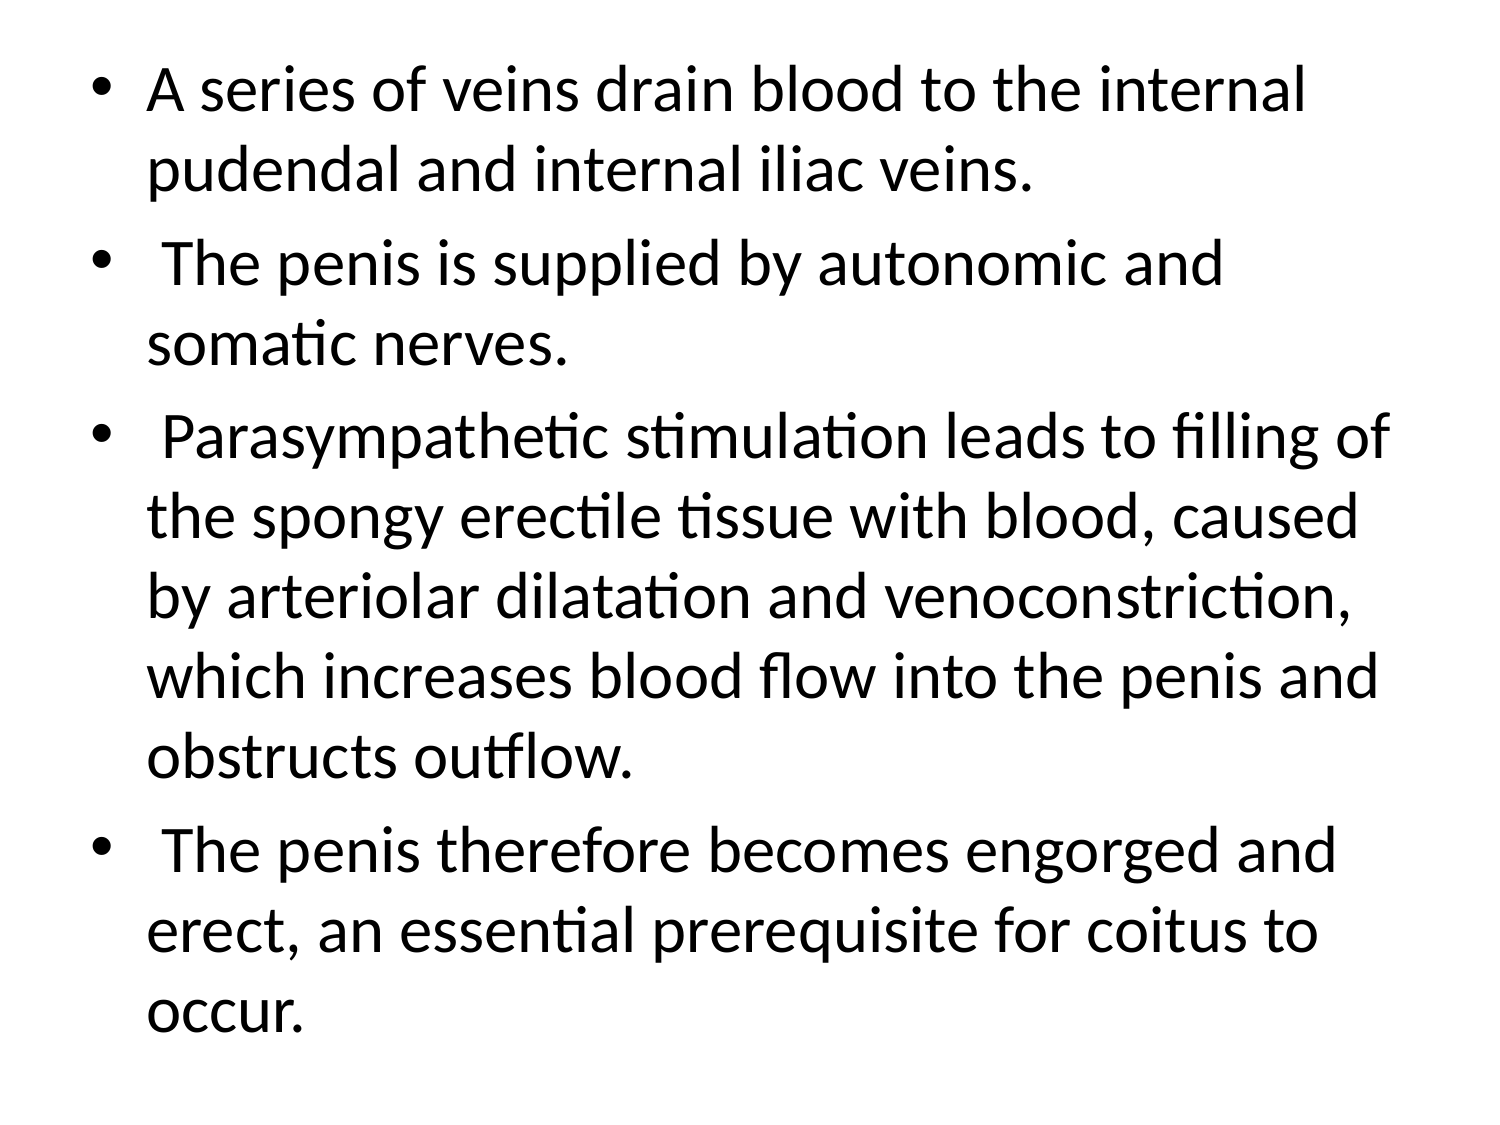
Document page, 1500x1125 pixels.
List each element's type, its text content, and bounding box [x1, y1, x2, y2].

list A series of veins drain blood to the internal pudendal and internal iliac veins. The penis is supplied by autonomic and somatic nerves. Parasympathetic stimulation leads to filling of the spongy erectile tissue with blood, caused by arteriolar dilatation and venoconstriction, which increases blood flow into the penis and obstructs outflow. The penis therefore becomes engorged and erect, an essential prerequisite for coitus to occur. [75, 37, 1425, 1063]
